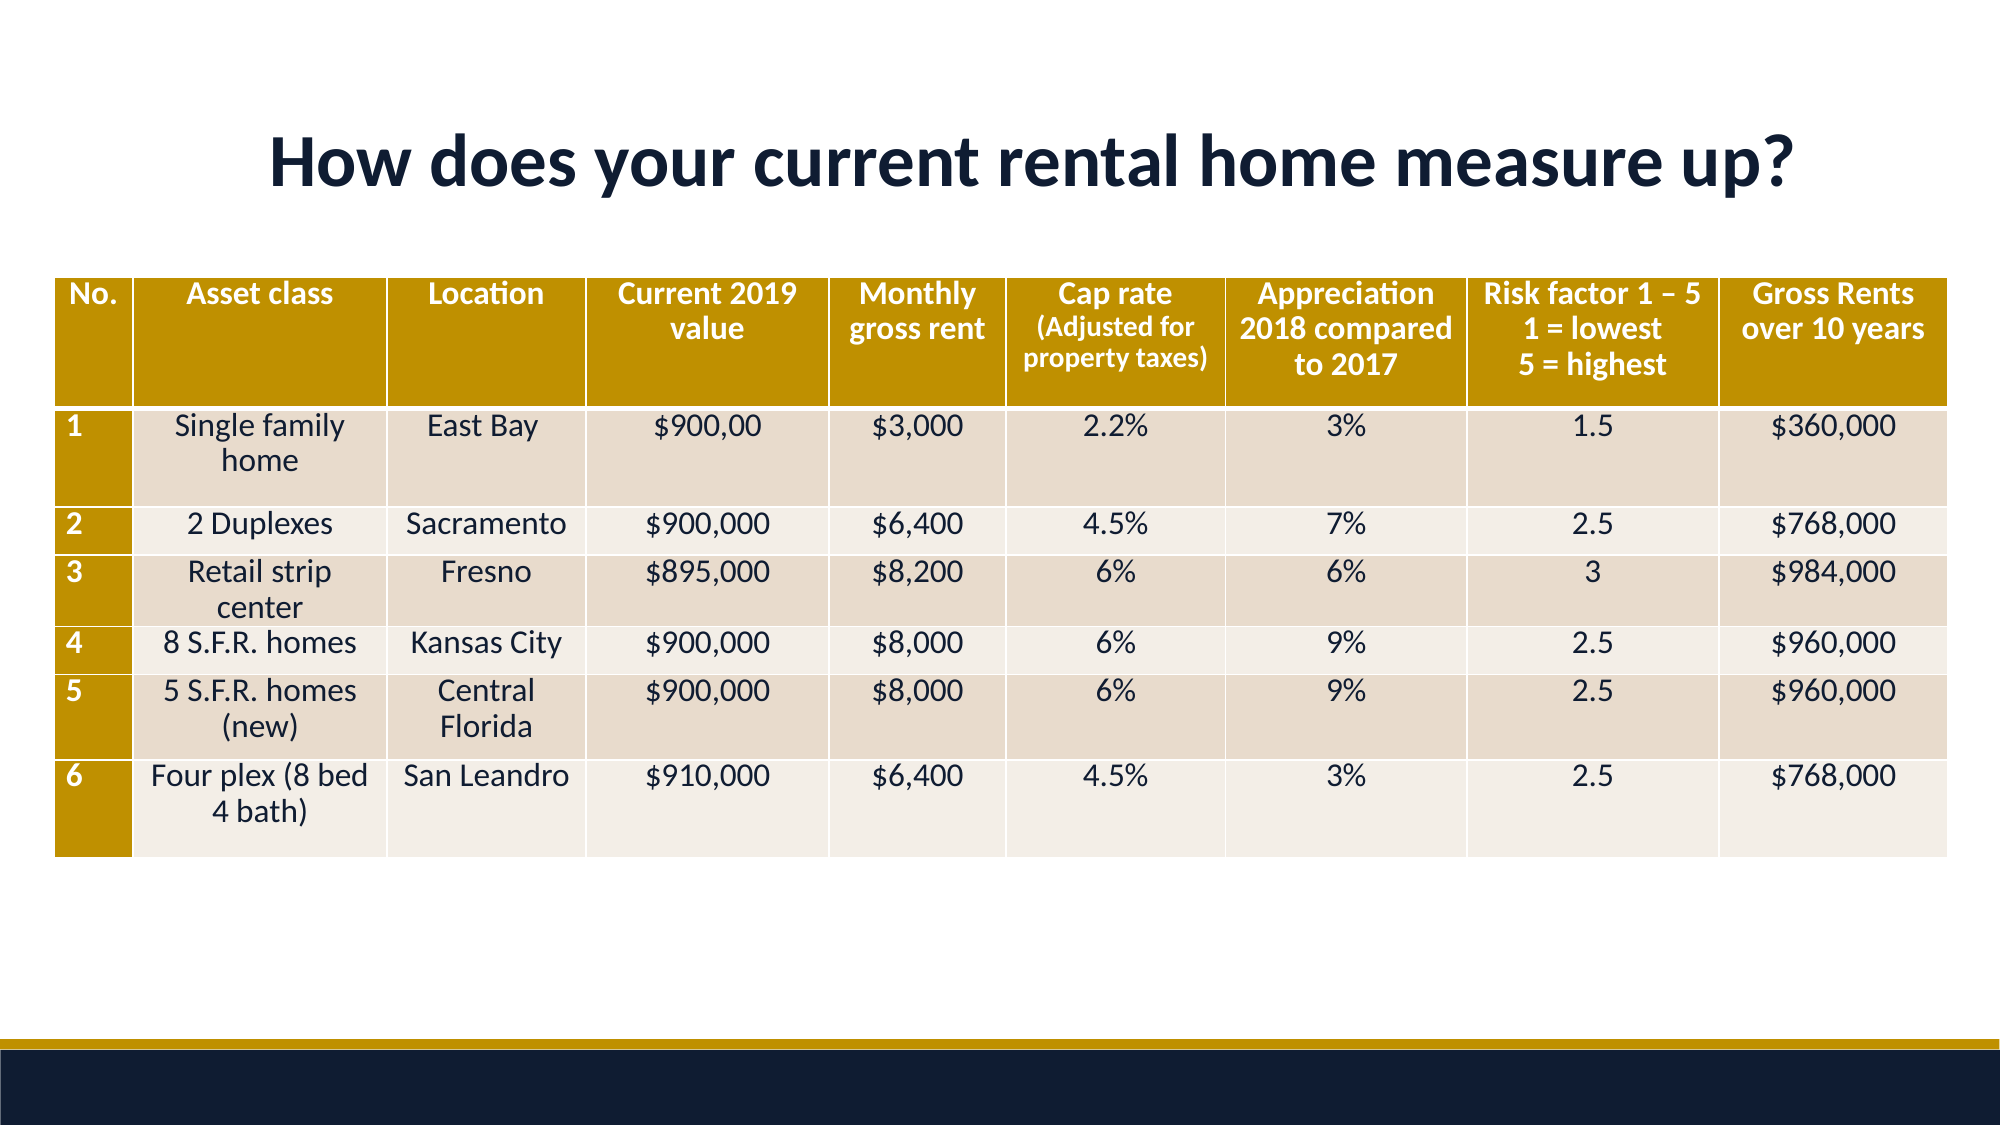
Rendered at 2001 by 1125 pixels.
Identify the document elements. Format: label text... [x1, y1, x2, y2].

table_cell 4.5% [1007, 508, 1225, 554]
table_cell $960,000 [1720, 675, 1947, 759]
table_cell $8,000 [830, 675, 1005, 759]
table_cell Central Florida [388, 675, 585, 759]
table_cell $3,000 [830, 411, 1005, 506]
table_cell San Leandro [388, 761, 585, 857]
table_cell $960,000 [1720, 627, 1947, 674]
table_cell $6,400 [830, 761, 1005, 857]
table_header Monthly gross rent [830, 278, 1005, 406]
table_cell Fresno [388, 556, 585, 626]
table_cell $8,200 [830, 556, 1005, 626]
table_cell 2.5 [1468, 761, 1718, 857]
table_cell $8,000 [830, 627, 1005, 674]
table_cell $6,400 [830, 508, 1005, 554]
table_cell 4.5% [1007, 761, 1225, 857]
table_cell 3% [1226, 761, 1466, 857]
table_cell 6% [1007, 627, 1225, 674]
table_cell $360,000 [1720, 411, 1947, 506]
table_header Risk factor 1 – 5 1 = lowest 5 = highest [1468, 278, 1718, 406]
table_cell $768,000 [1720, 508, 1947, 554]
table_cell 2 Duplexes [134, 508, 386, 554]
table_cell Four plex (8 bed 4 bath) [134, 761, 386, 857]
table_cell 6% [1007, 675, 1225, 759]
table_cell 2.5 [1468, 675, 1718, 759]
table_cell $895,000 [587, 556, 828, 626]
table_cell 1.5 [1468, 411, 1718, 506]
table_cell $900,00 [587, 411, 828, 506]
table_cell 9% [1226, 627, 1466, 674]
table_header Cap rate (Adjusted for property taxes) [1007, 278, 1225, 406]
table_cell Kansas City [388, 627, 585, 674]
table_cell East Bay [388, 411, 585, 506]
table_cell 2.5 [1468, 508, 1718, 554]
table_cell 7% [1226, 508, 1466, 554]
table_cell $984,000 [1720, 556, 1947, 626]
table_cell 3 [1468, 556, 1718, 626]
table_header Current 2019 value [587, 278, 828, 406]
table_cell $900,000 [587, 508, 828, 554]
table_cell $768,000 [1720, 761, 1947, 857]
table_header Location [388, 278, 585, 406]
table_cell 6 [55, 761, 132, 857]
table_header No. [55, 278, 132, 406]
table_cell $900,000 [587, 627, 828, 674]
table_cell 8 S.F.R. homes [134, 627, 386, 674]
table_header Appreciation 2018 compared to 2017 [1226, 278, 1466, 406]
table_cell 6% [1007, 556, 1225, 626]
table_header Asset class [134, 278, 386, 406]
table_header Gross Rents over 10 years [1720, 278, 1947, 406]
table_cell 9% [1226, 675, 1466, 759]
table_cell 5 [55, 675, 132, 759]
table_cell 1 [55, 411, 132, 506]
table_cell $910,000 [587, 761, 828, 857]
table_cell 3% [1226, 411, 1466, 506]
text_box How does your current rental home measure up? [254, 103, 1840, 254]
table_cell 2 [55, 508, 132, 554]
table_cell $900,000 [587, 675, 828, 759]
table_cell 2.5 [1468, 627, 1718, 674]
table_cell 6% [1226, 556, 1466, 626]
table_cell 5 S.F.R. homes (new) [134, 675, 386, 759]
table_cell Sacramento [388, 508, 585, 554]
table_cell 3 [55, 556, 132, 626]
table_cell Retail strip center [134, 556, 386, 626]
table_cell 4 [55, 627, 132, 674]
table_cell Single family home [134, 411, 386, 506]
table_cell 2.2% [1007, 411, 1225, 506]
